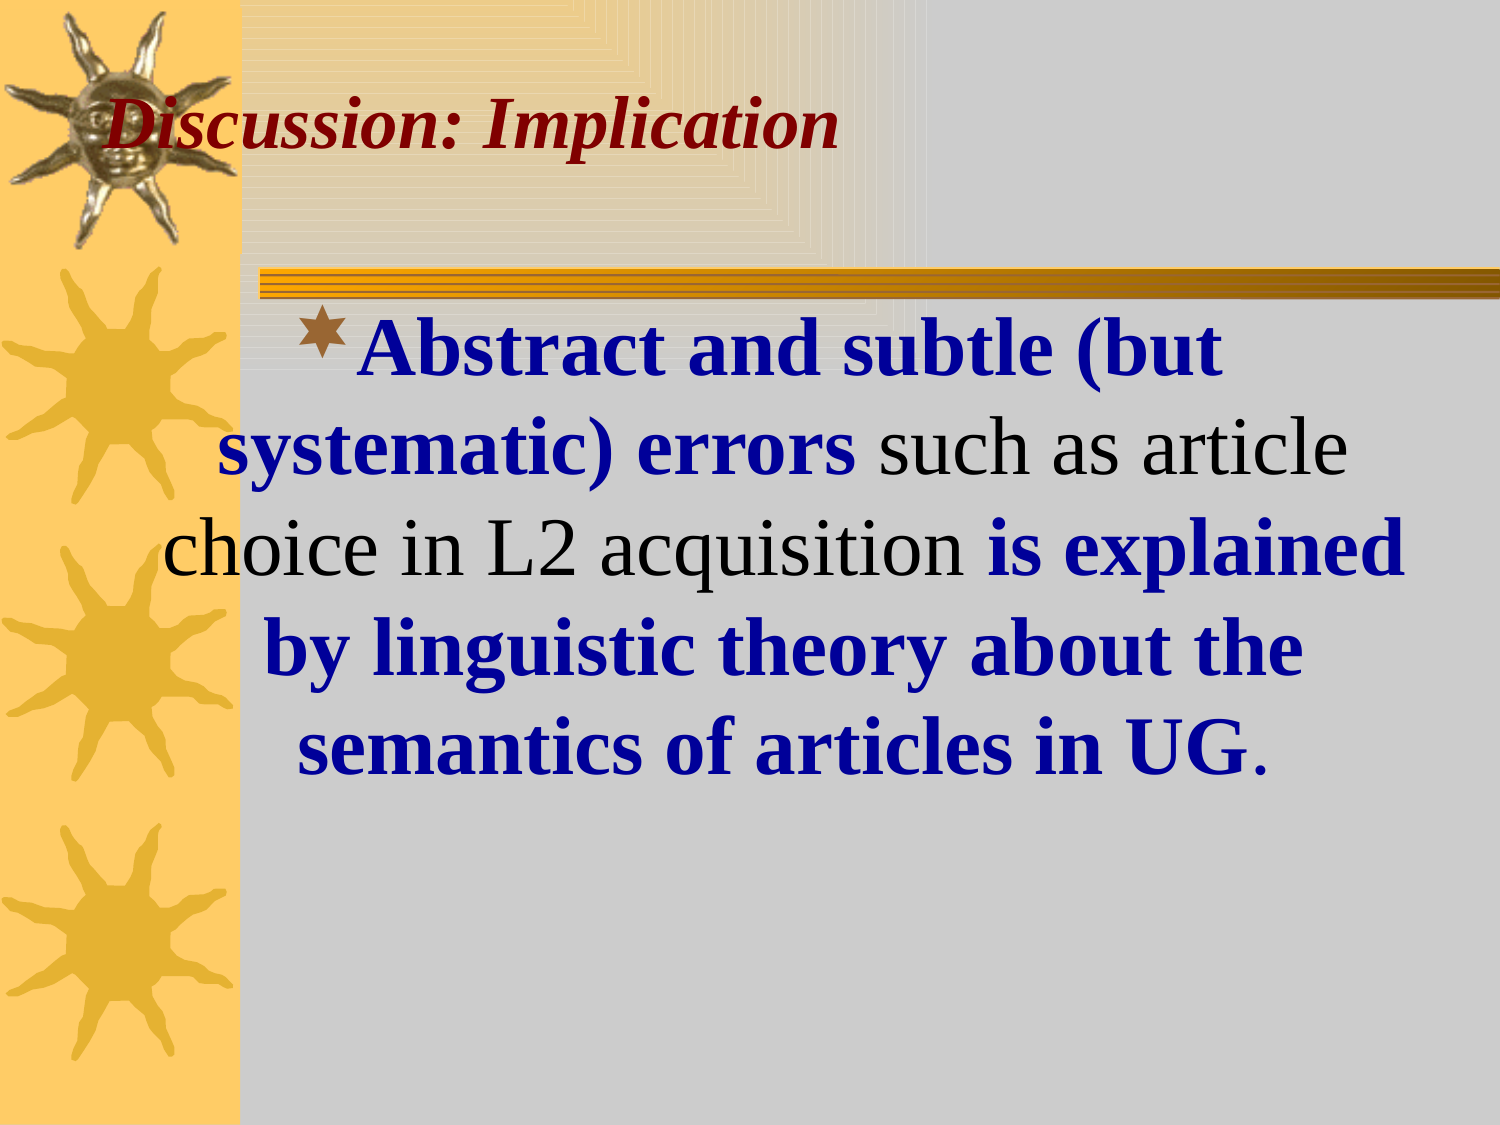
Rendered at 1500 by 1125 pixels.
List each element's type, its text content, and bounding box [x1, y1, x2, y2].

list Abstract and subtle (but systematic) errors such as article choice in L2 acquisition is explained by linguistic theory about the semantics of articles in UG. [74, 187, 1438, 1101]
title Discussion: Implication [87, 68, 1426, 169]
picture [1, 8, 242, 254]
